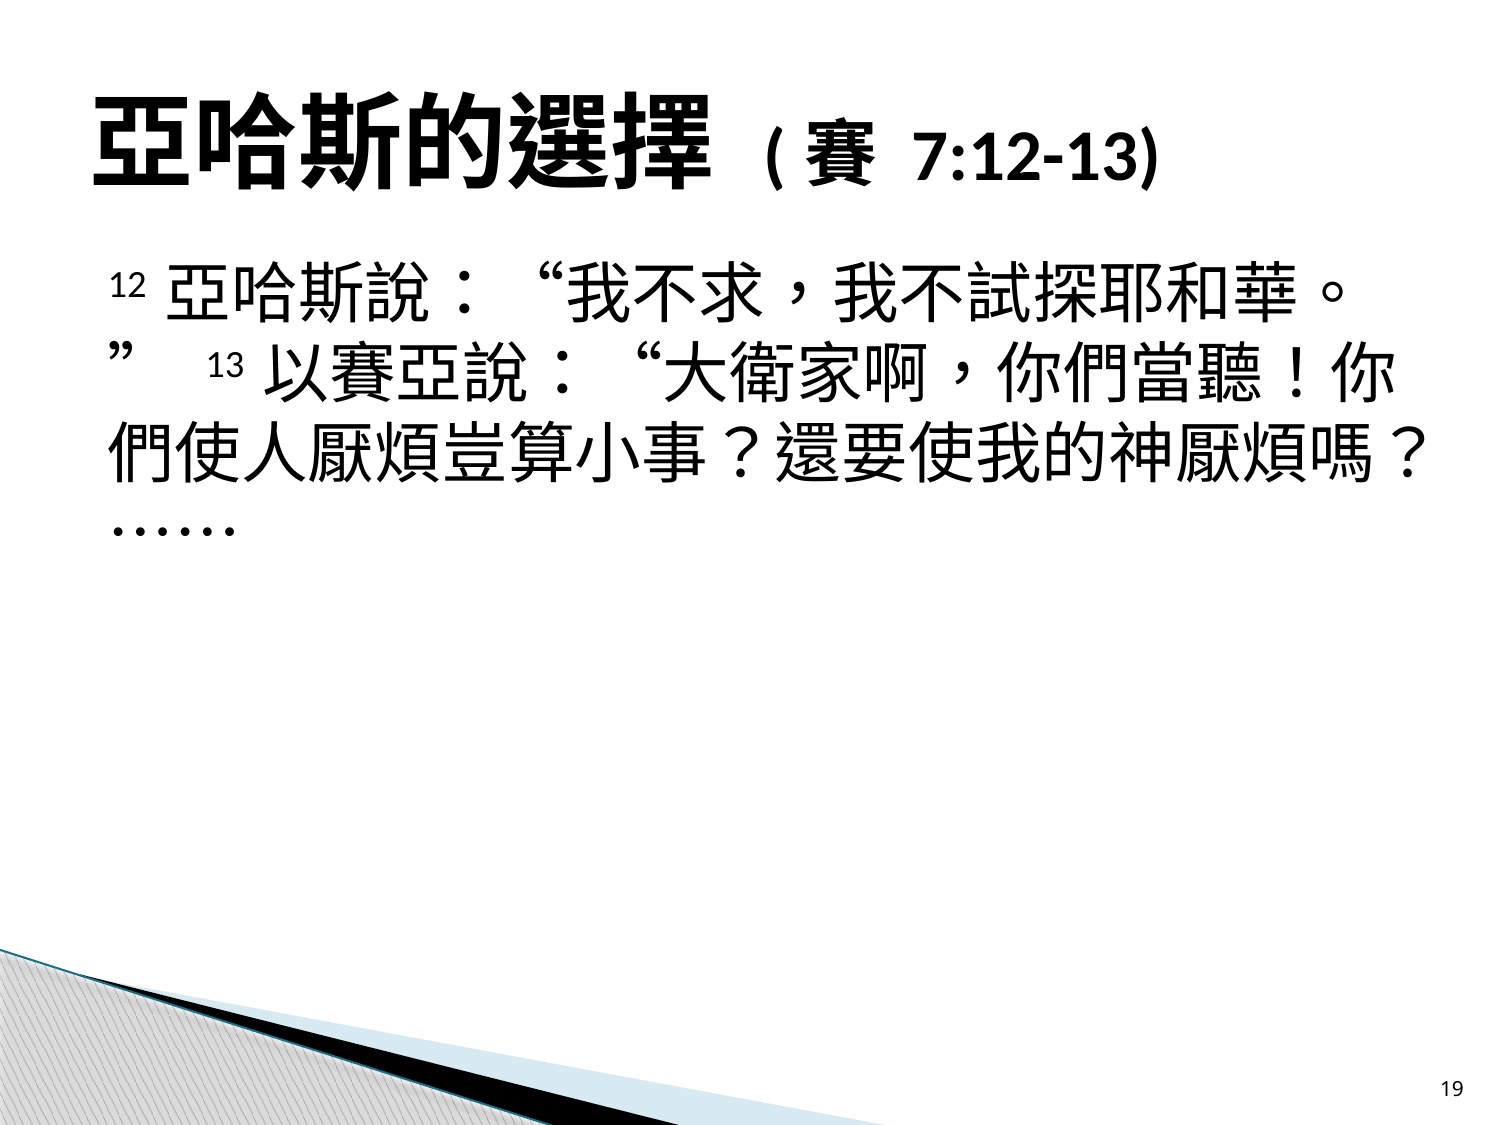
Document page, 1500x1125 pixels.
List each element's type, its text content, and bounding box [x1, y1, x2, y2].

list 12 亞哈斯說：“我不求，我不試探耶和華。” 13 以賽亞說：“大衛家啊，你們當聽！你們使人厭煩豈算小事？還要使我的神厭煩嗎？…… [75, 243, 1425, 1094]
title 亞哈斯的選擇 (賽 7:12-13) [75, 45, 1425, 233]
slide_number 19 [1418, 1051, 1479, 1112]
